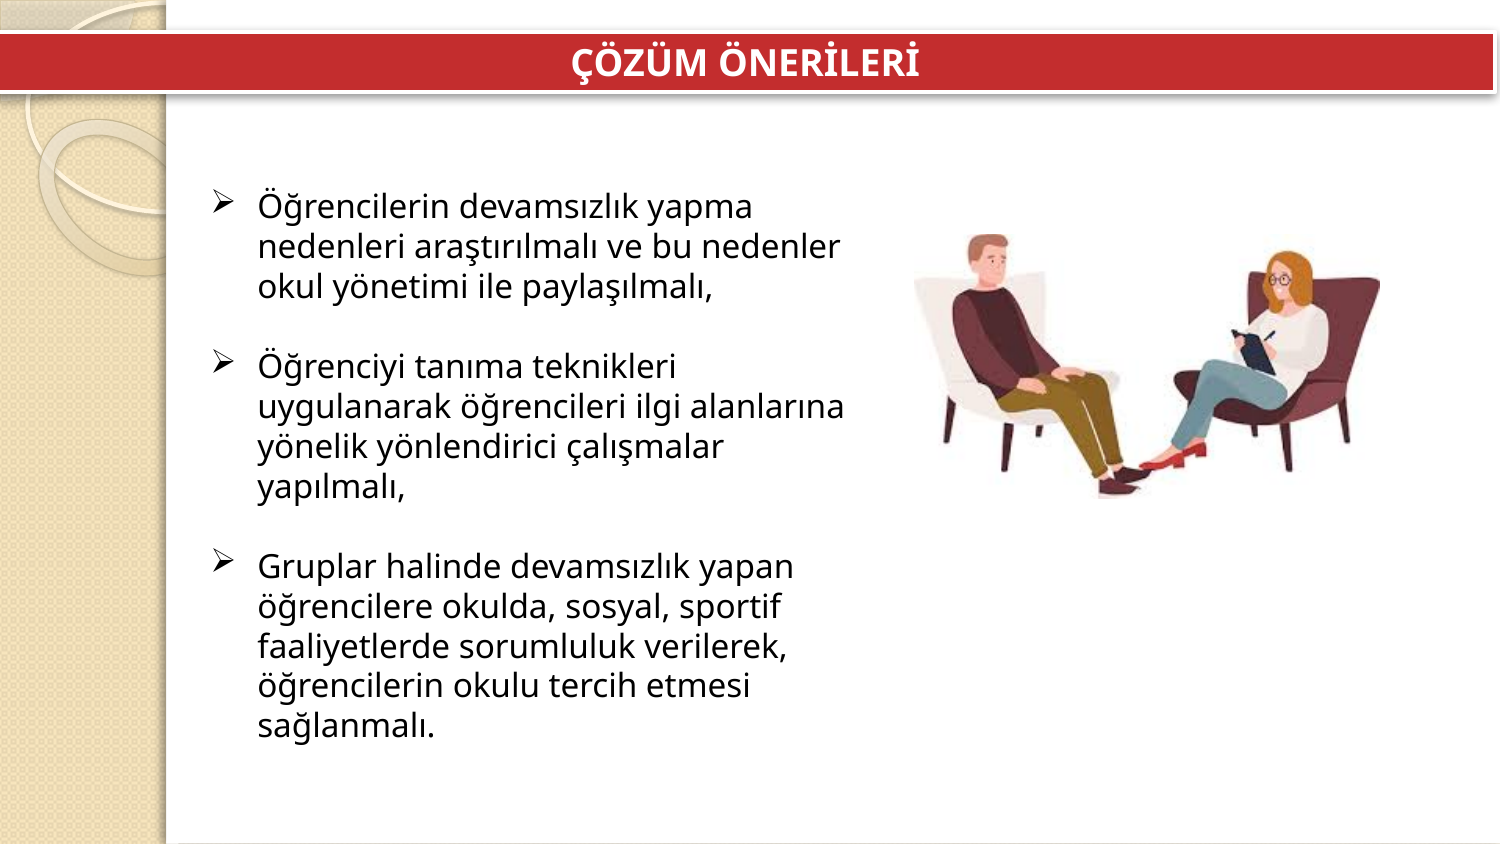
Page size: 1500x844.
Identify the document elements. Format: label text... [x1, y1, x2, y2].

picture [913, 234, 1380, 499]
text_box ÇÖZÜM ÖNERİLERİ [0, 30, 1497, 94]
text_box Öğrencilerin devamsızlık yapma nedenleri araştırılmalı ve bu nedenler okul yönetimi ile paylaşılmalı, Öğrenciyi tanıma teknikleri uygulanarak öğrencileri ilgi alanlarına yönelik yönlendirici çalışmalar yapılmalı, Gruplar halinde devamsızlık yapan öğrencilere okulda, sosyal, sportif faaliyetlerde sorumluluk verilerek, öğrencilerin okulu tercih etmesi sağlanmalı. [195, 138, 869, 752]
